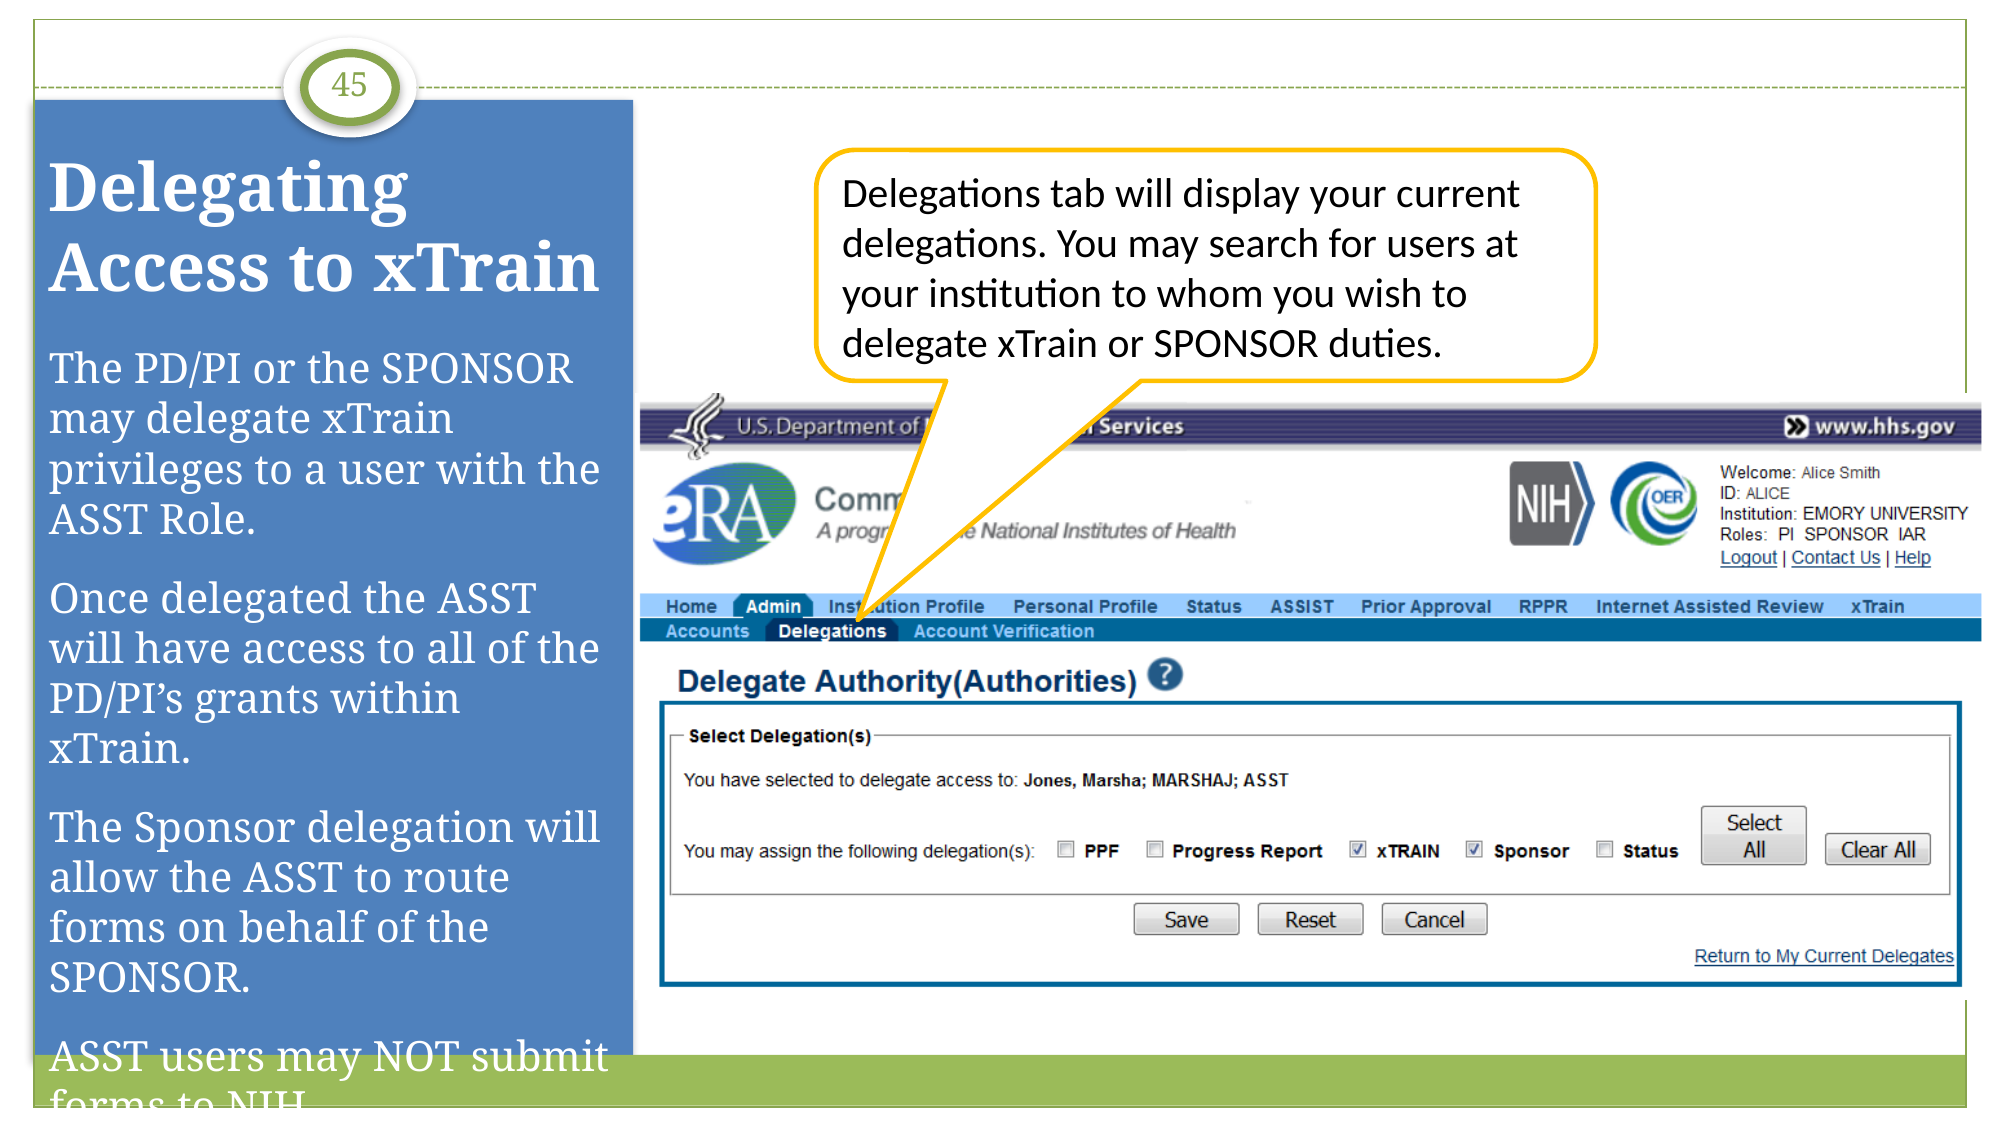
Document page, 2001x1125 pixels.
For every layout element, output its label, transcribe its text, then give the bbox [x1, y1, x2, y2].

title Delegating Access to xTrain [33, 149, 630, 313]
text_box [635, 149, 1988, 1000]
slide_number 45 [300, 50, 400, 123]
list The PD/PI or the SPONSOR may delegate xTrain privileges to a user with the ASST Role. Once delegated the ASST will have access to all of the PD/PI’s grants within xTrain. The Sponsor delegation will allow the ASST to route forms on behalf of the SPONSOR. ASST users may NOT submit forms to NIH. [33, 334, 628, 978]
